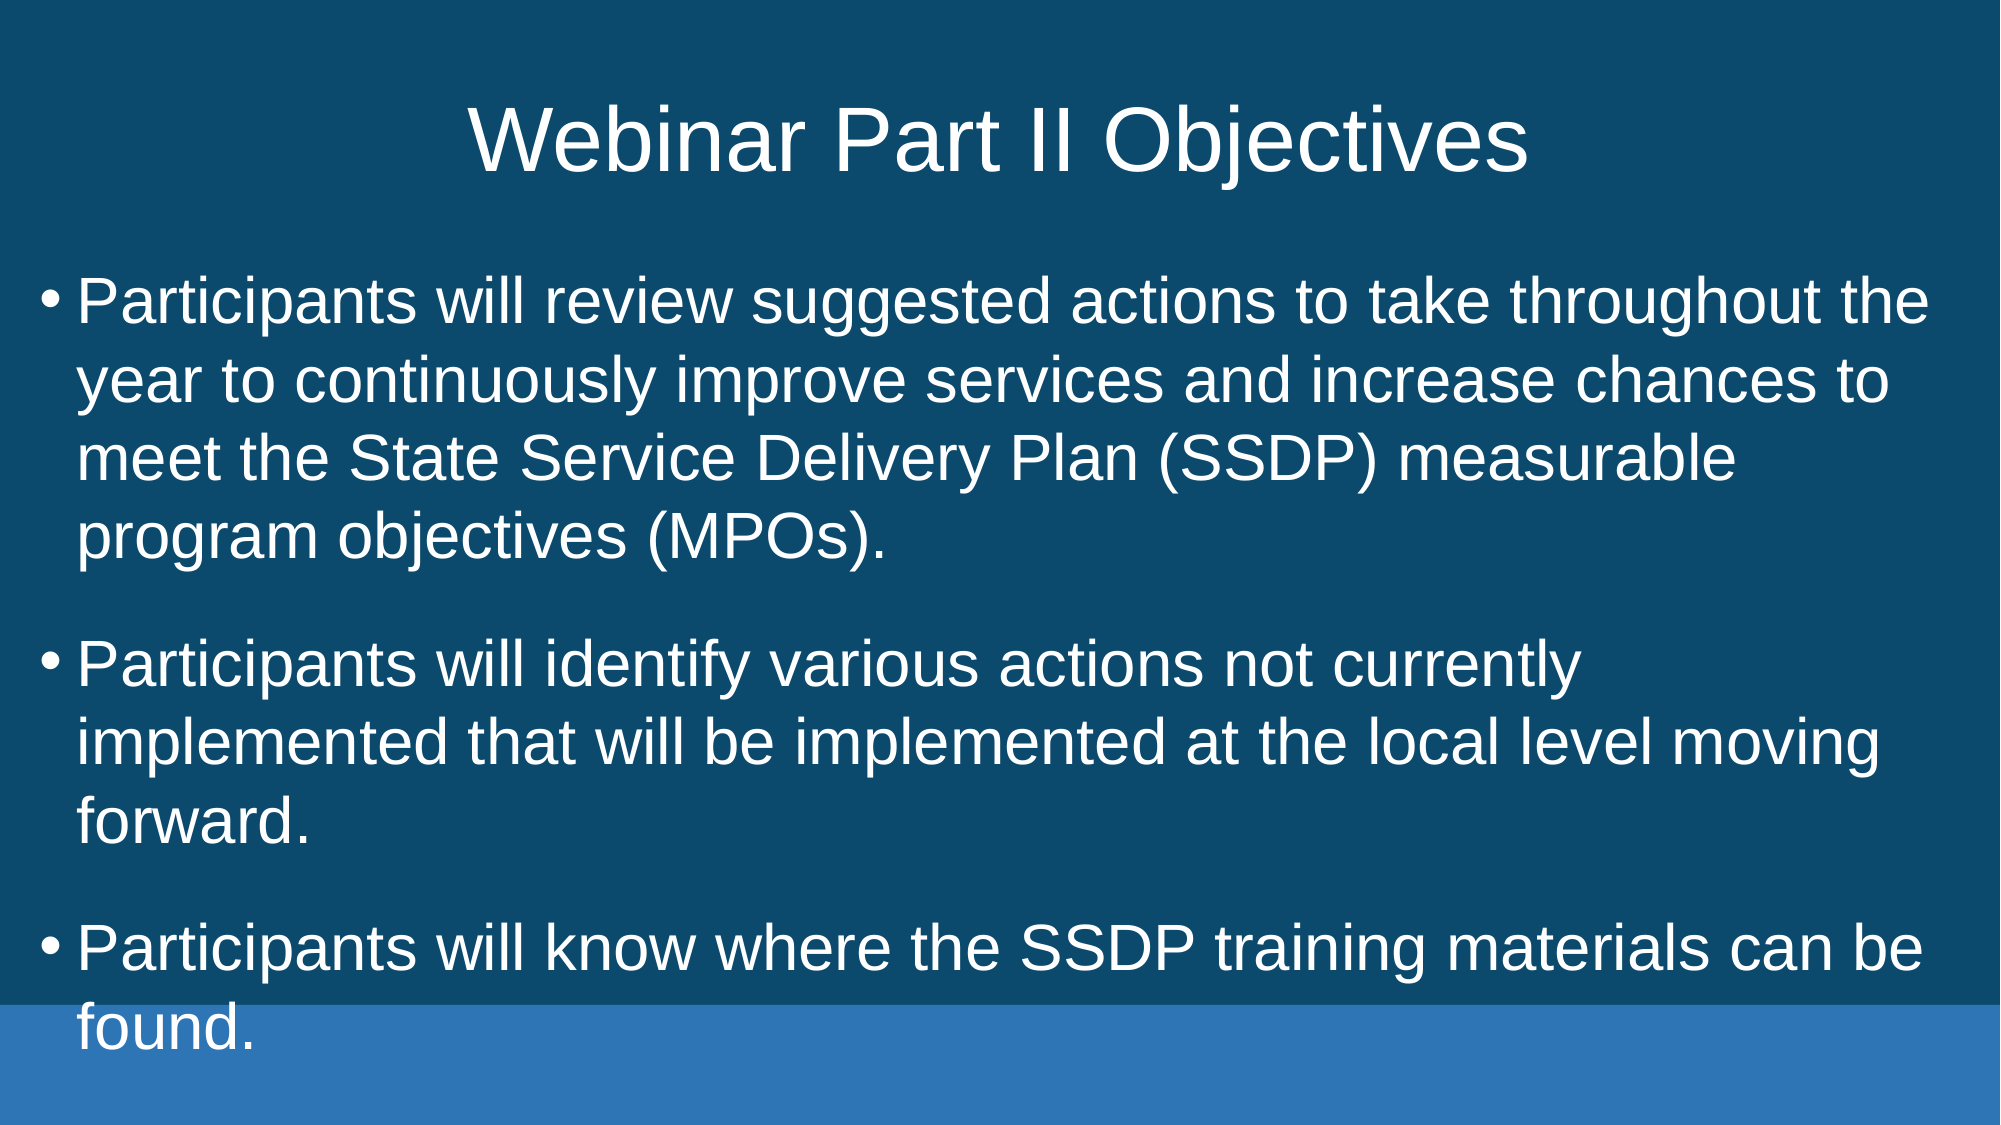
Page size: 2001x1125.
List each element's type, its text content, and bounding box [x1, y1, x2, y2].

title Webinar Part II Objectives [24, 33, 1975, 250]
list Participants will review suggested actions to take throughout the year to continuously improve services and increase chances to meet the State Service Delivery Plan (SSDP) measurable program objectives (MPOs). Participants will identify various actions not currently implemented that will be implemented at the local level moving forward. Participants will know where the SSDP training materials can be found. [24, 250, 1975, 1074]
